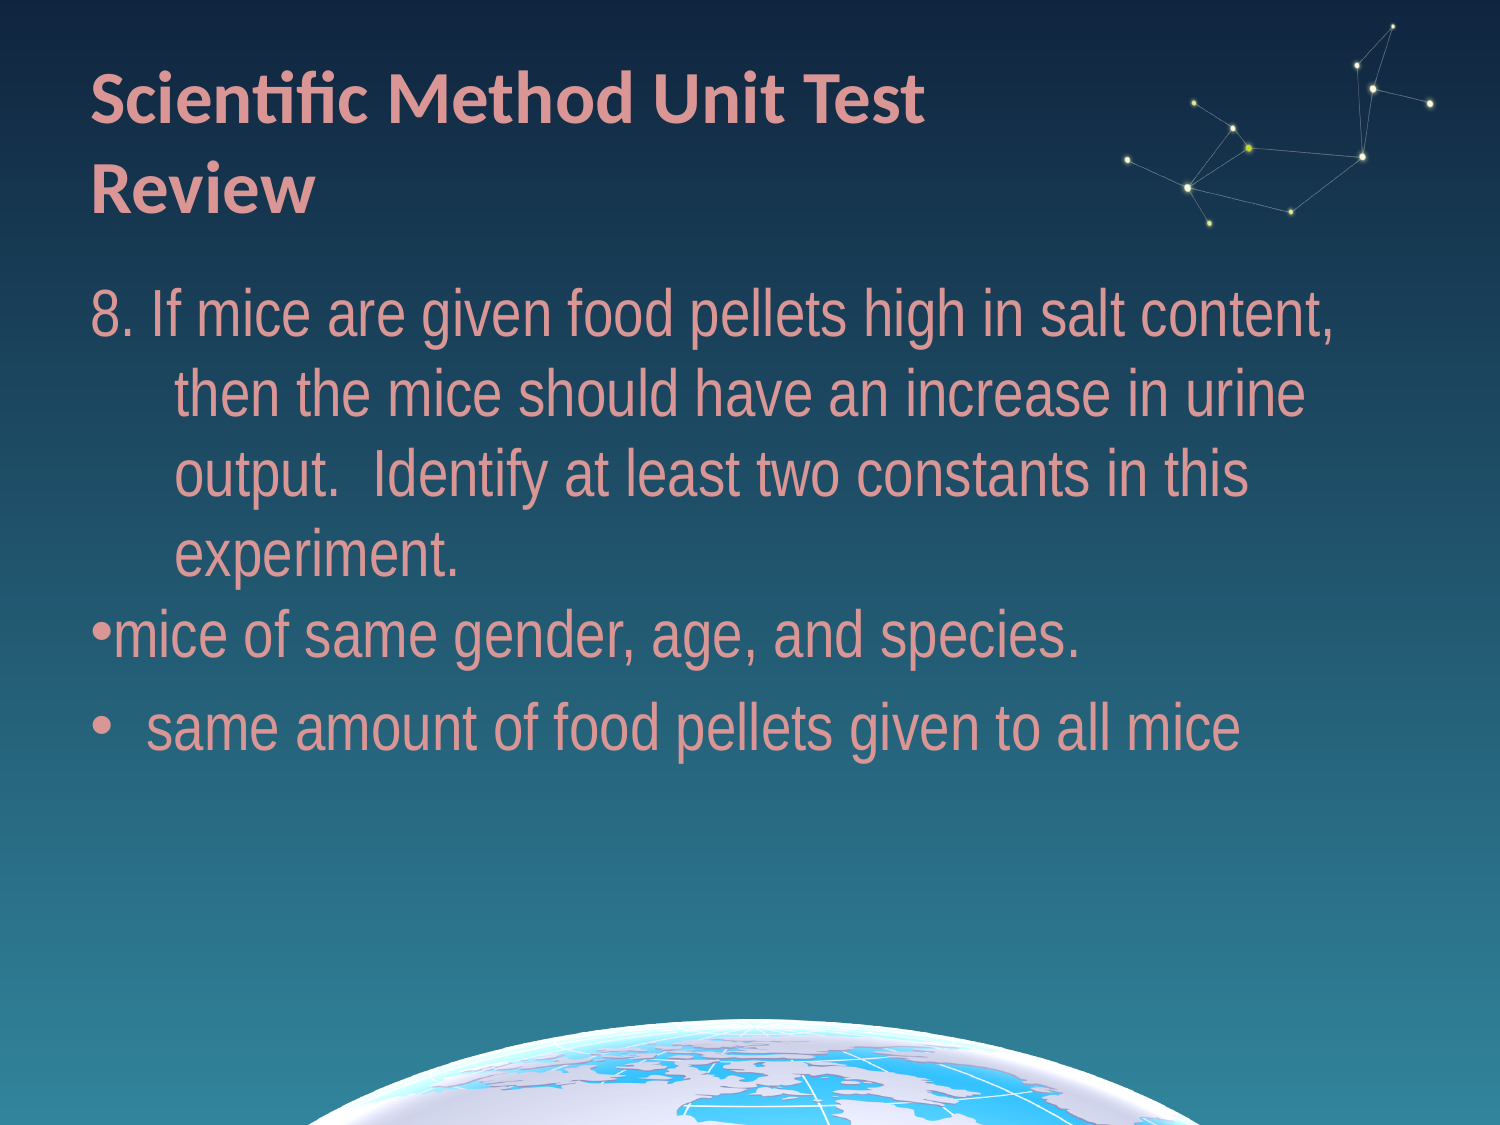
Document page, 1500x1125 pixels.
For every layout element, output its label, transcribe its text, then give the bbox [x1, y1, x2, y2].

list 8. If mice are given food pellets high in salt content, then the mice should have an increase in urine output. Identify at least two constants in this experiment. mice of same gender, age, and species. same amount of food pellets given to all mice [75, 262, 1425, 1005]
title Scientific Method Unit Test Review [75, 45, 1075, 233]
picture [1092, 5, 1472, 262]
